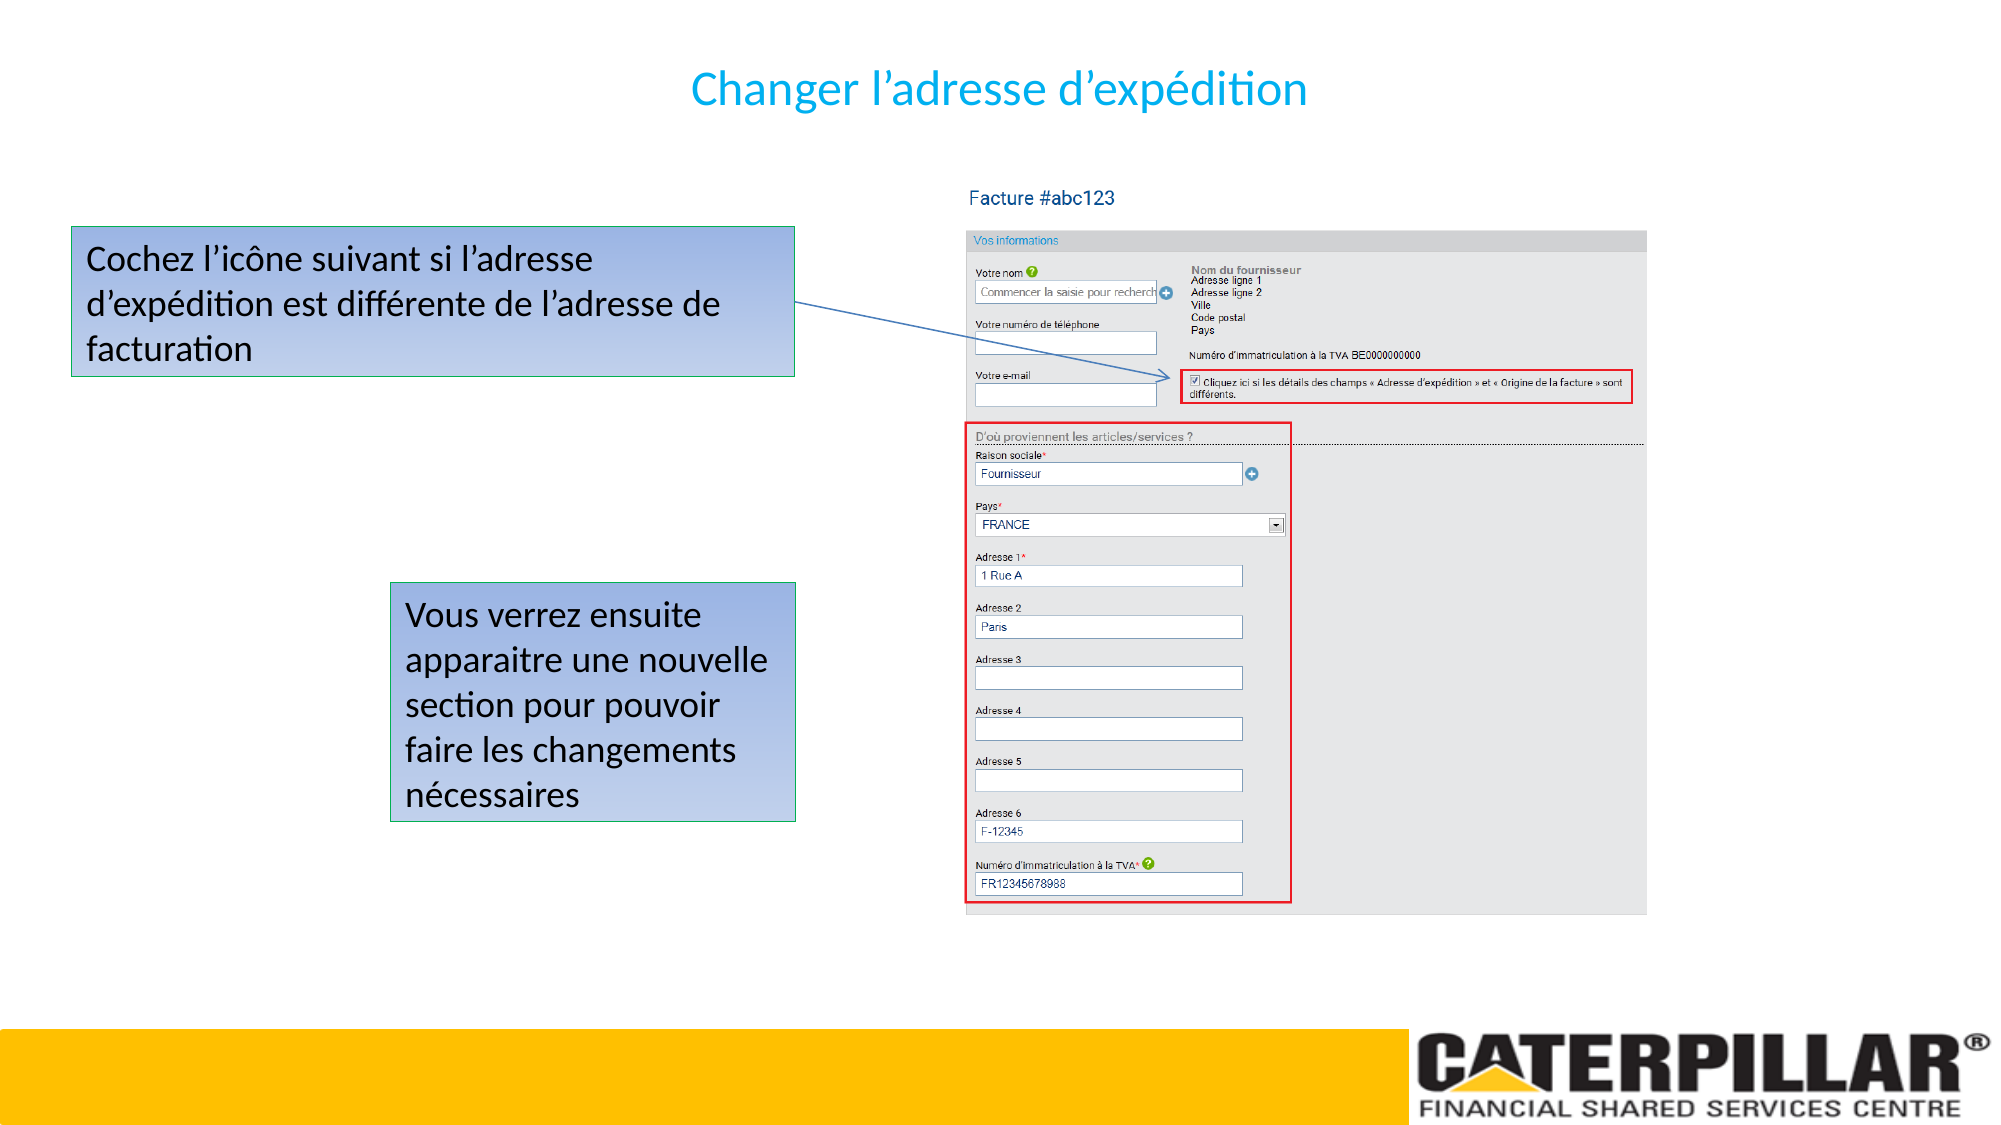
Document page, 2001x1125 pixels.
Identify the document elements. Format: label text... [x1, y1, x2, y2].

title Changer l’adresse d’expédition [324, 45, 1675, 126]
picture [950, 187, 1647, 918]
picture [0, 1029, 2000, 1125]
text_box Cochez l’icône suivant si l’adresse d’expédition est différente de l’adresse de facturation [71, 226, 795, 377]
text_box Vous verrez ensuite apparaitre une nouvelle section pour pouvoir faire les changements nécessaires [390, 582, 796, 822]
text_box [794, 302, 1171, 379]
